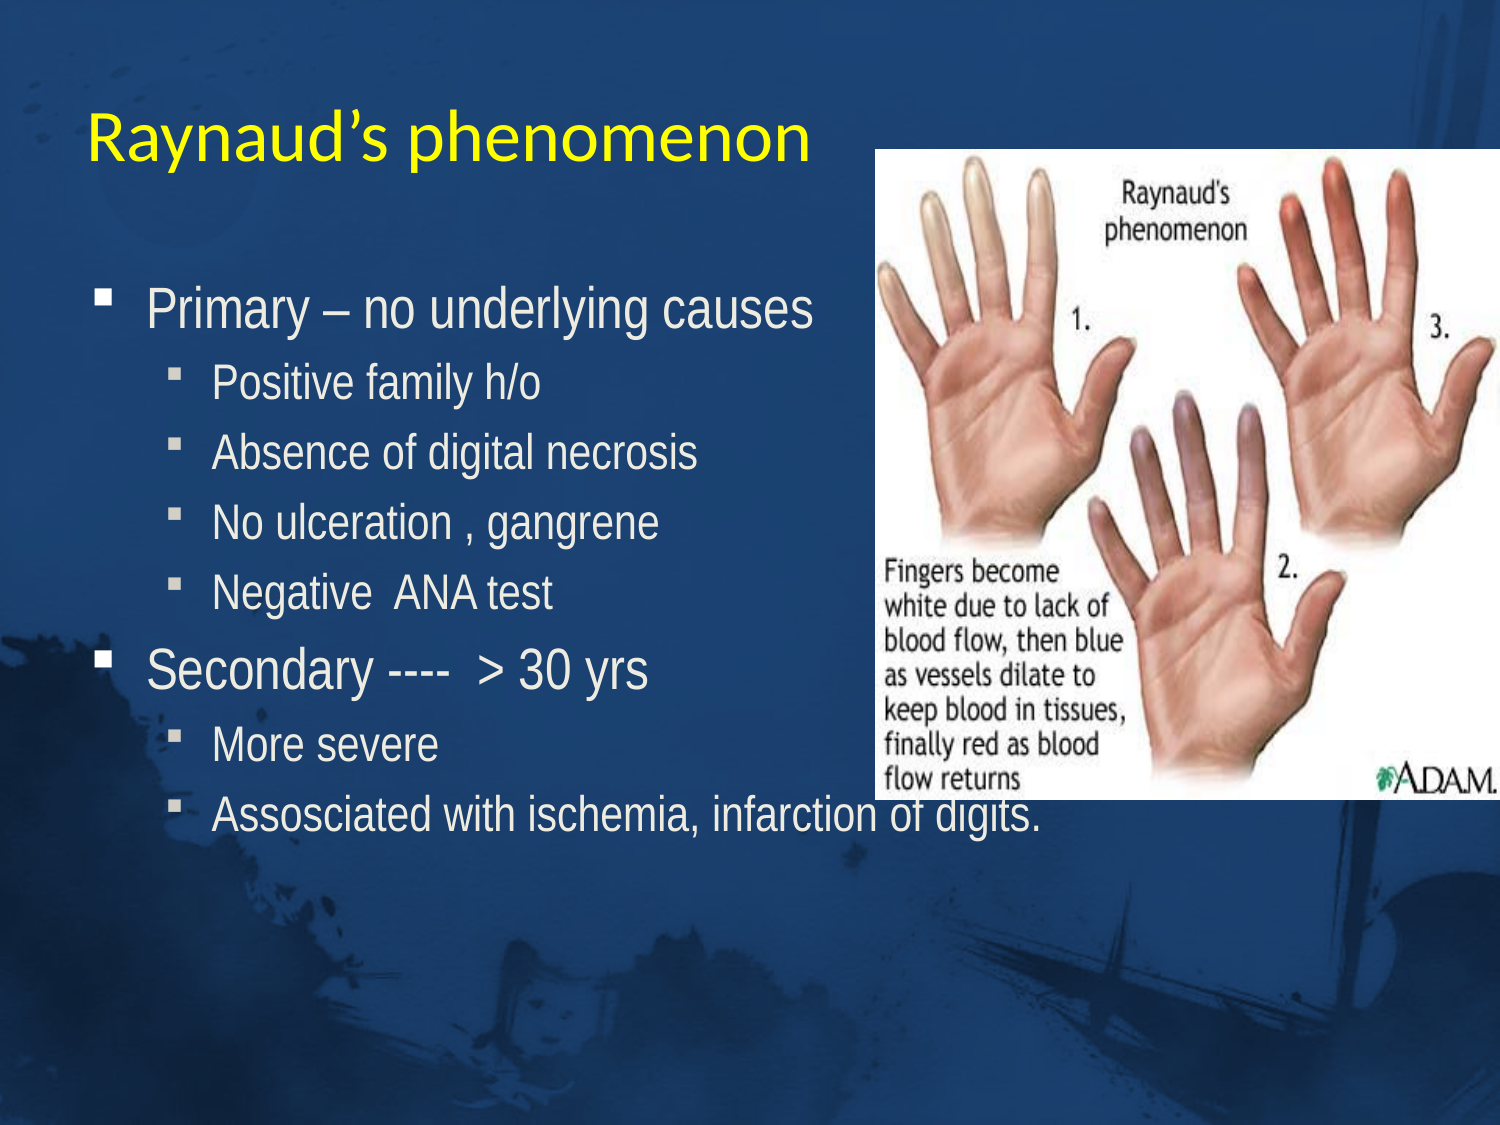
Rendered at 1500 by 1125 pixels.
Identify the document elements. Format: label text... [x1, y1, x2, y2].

list Primary – no underlying causes Positive family h/o Absence of digital necrosis No ulceration , gangrene Negative ANA test Secondary ---- > 30 yrs More severe Assosciated with ischemia, infarction of digits. [75, 262, 1425, 1005]
picture [874, 149, 1500, 801]
title Raynaud’s phenomenon [0, 50, 900, 213]
